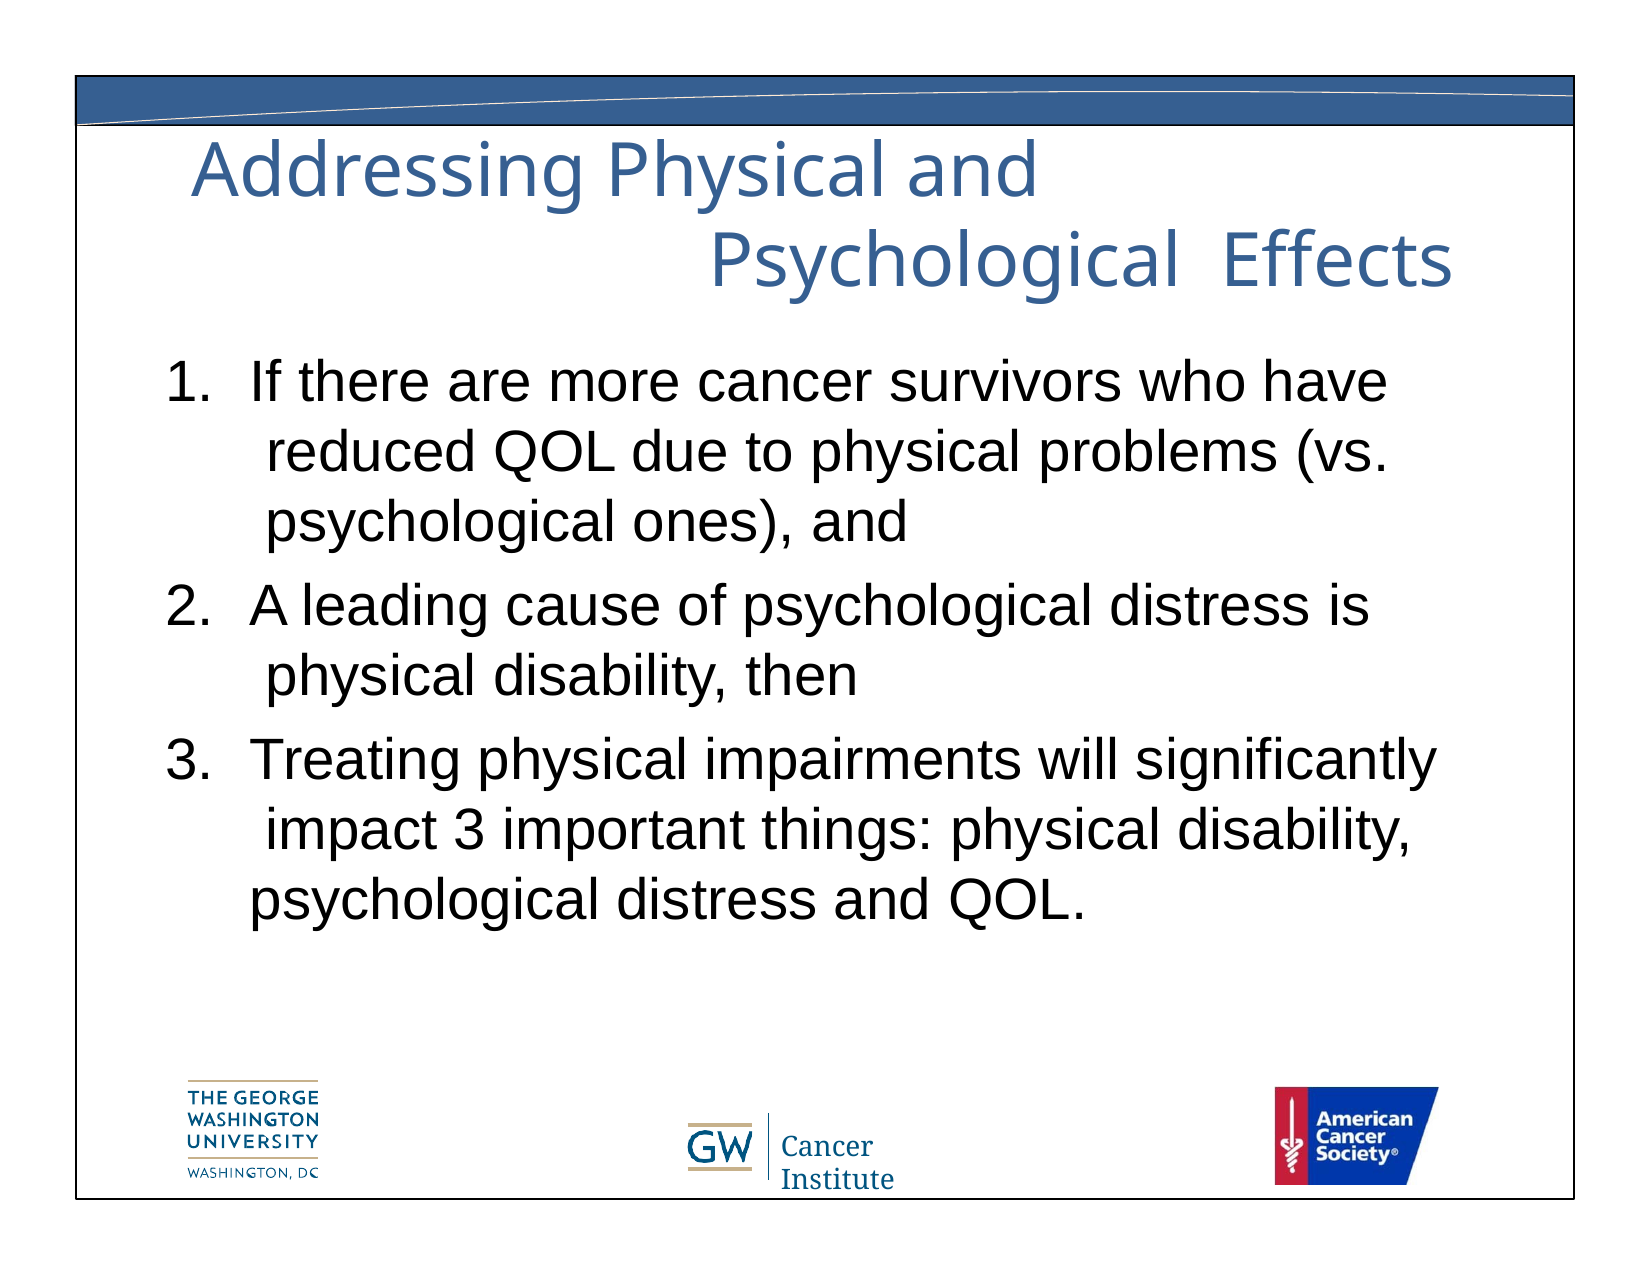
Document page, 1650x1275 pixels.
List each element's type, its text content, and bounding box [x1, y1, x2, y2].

text_box [76, 76, 1574, 1199]
footer Cancer Institute [778, 1122, 985, 1275]
